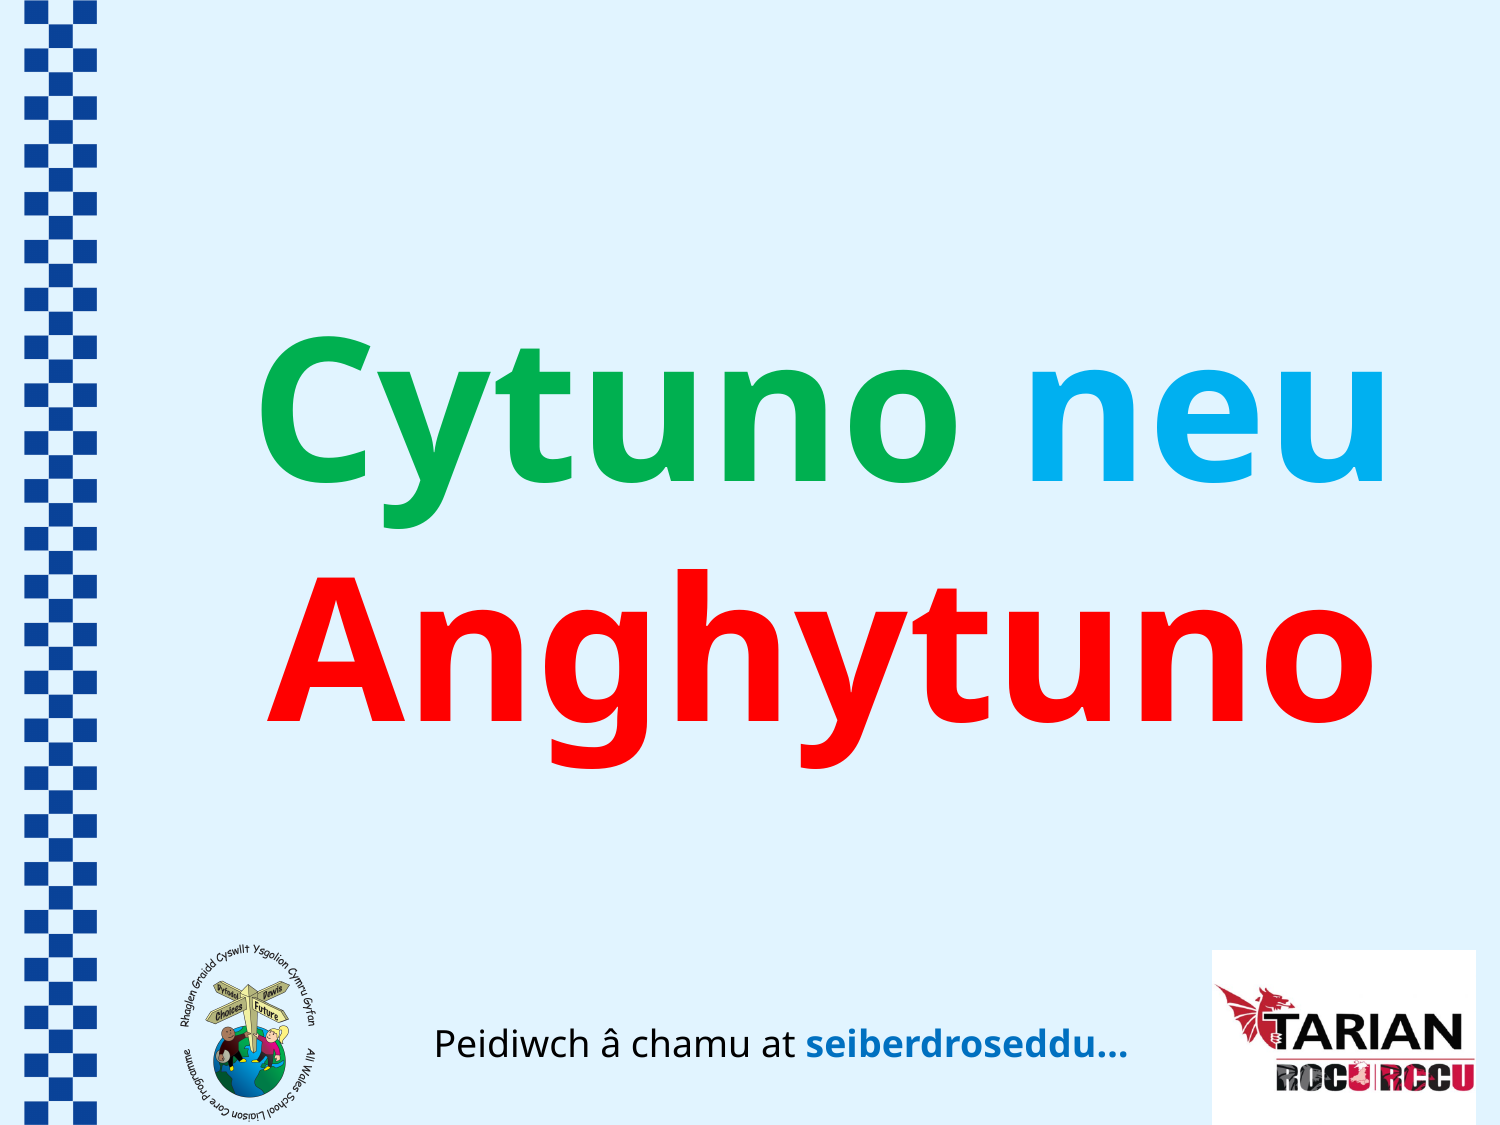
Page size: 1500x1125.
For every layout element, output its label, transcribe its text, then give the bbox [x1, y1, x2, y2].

picture [174, 942, 325, 1125]
picture [1212, 950, 1476, 1125]
text_box Cytuno neu Anghytuno [235, 273, 1414, 769]
picture [25, 1, 96, 1124]
